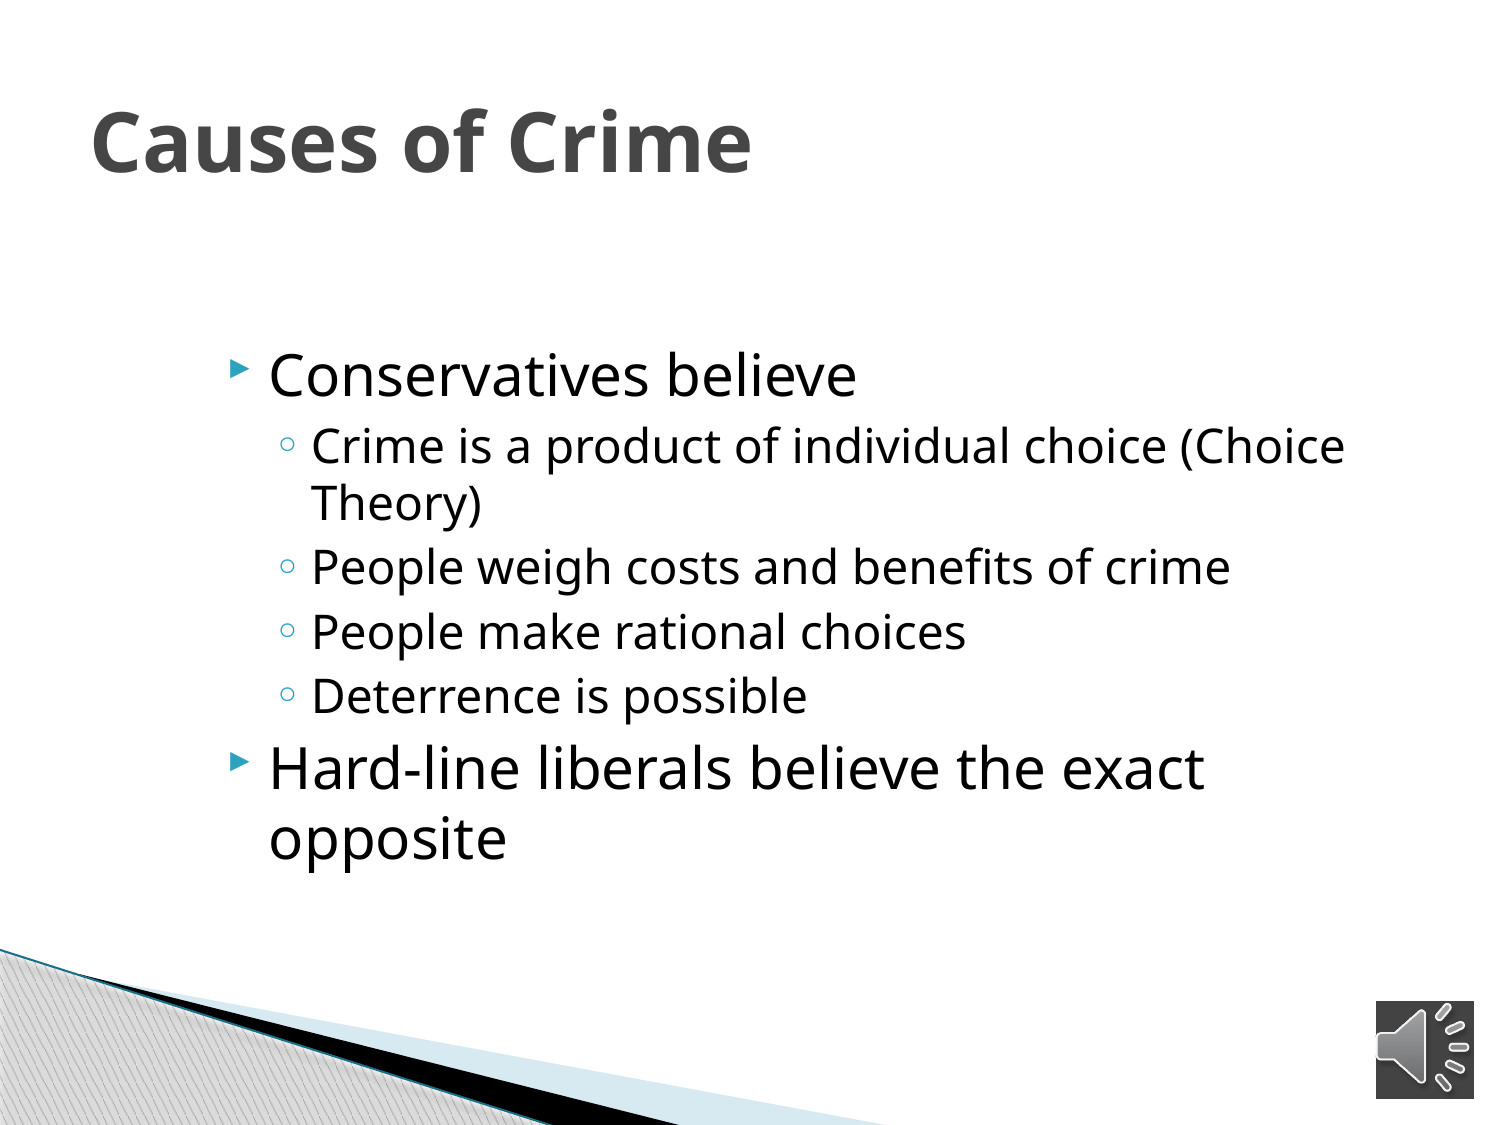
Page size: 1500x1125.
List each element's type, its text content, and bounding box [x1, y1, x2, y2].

title Causes of Crime [75, 45, 1425, 233]
picture [1374, 999, 1476, 1101]
list Conservatives believe Crime is a product of individual choice (Choice Theory) People weigh costs and benefits of crime People make rational choices Deterrence is possible Hard-line liberals believe the exact opposite [193, 331, 1469, 950]
